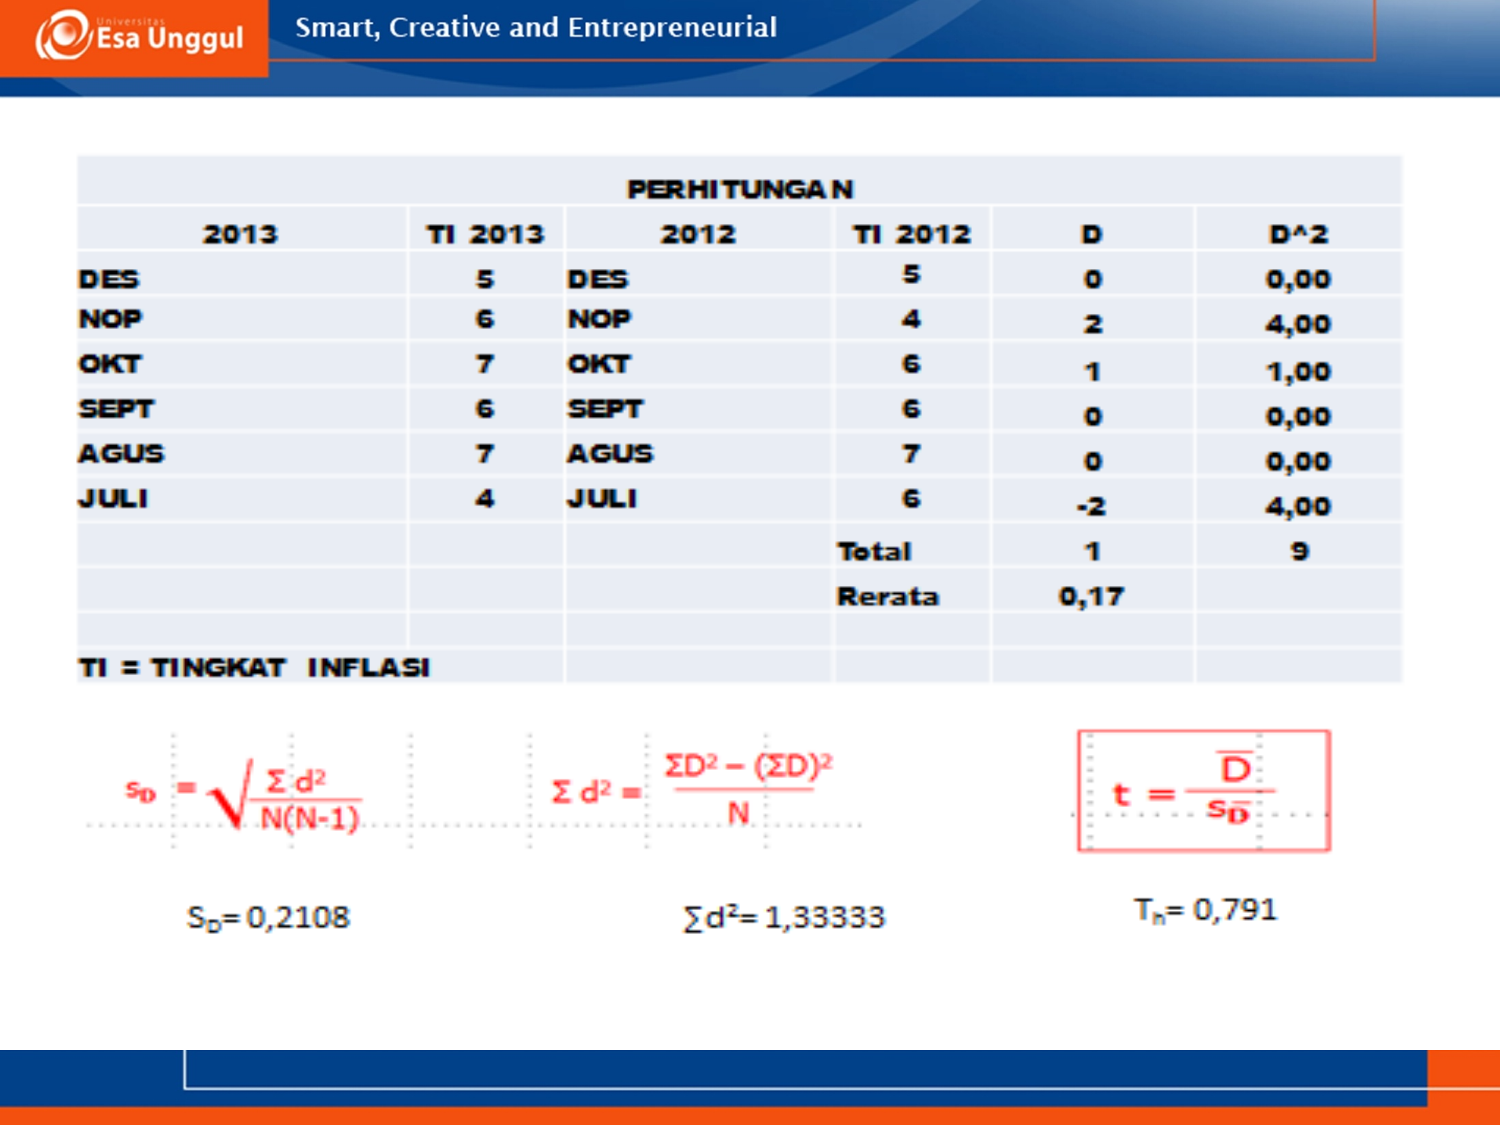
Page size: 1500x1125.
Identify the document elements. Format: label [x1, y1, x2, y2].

list [0, 99, 1500, 1051]
picture [0, 0, 1500, 99]
picture [0, 1051, 1500, 1125]
